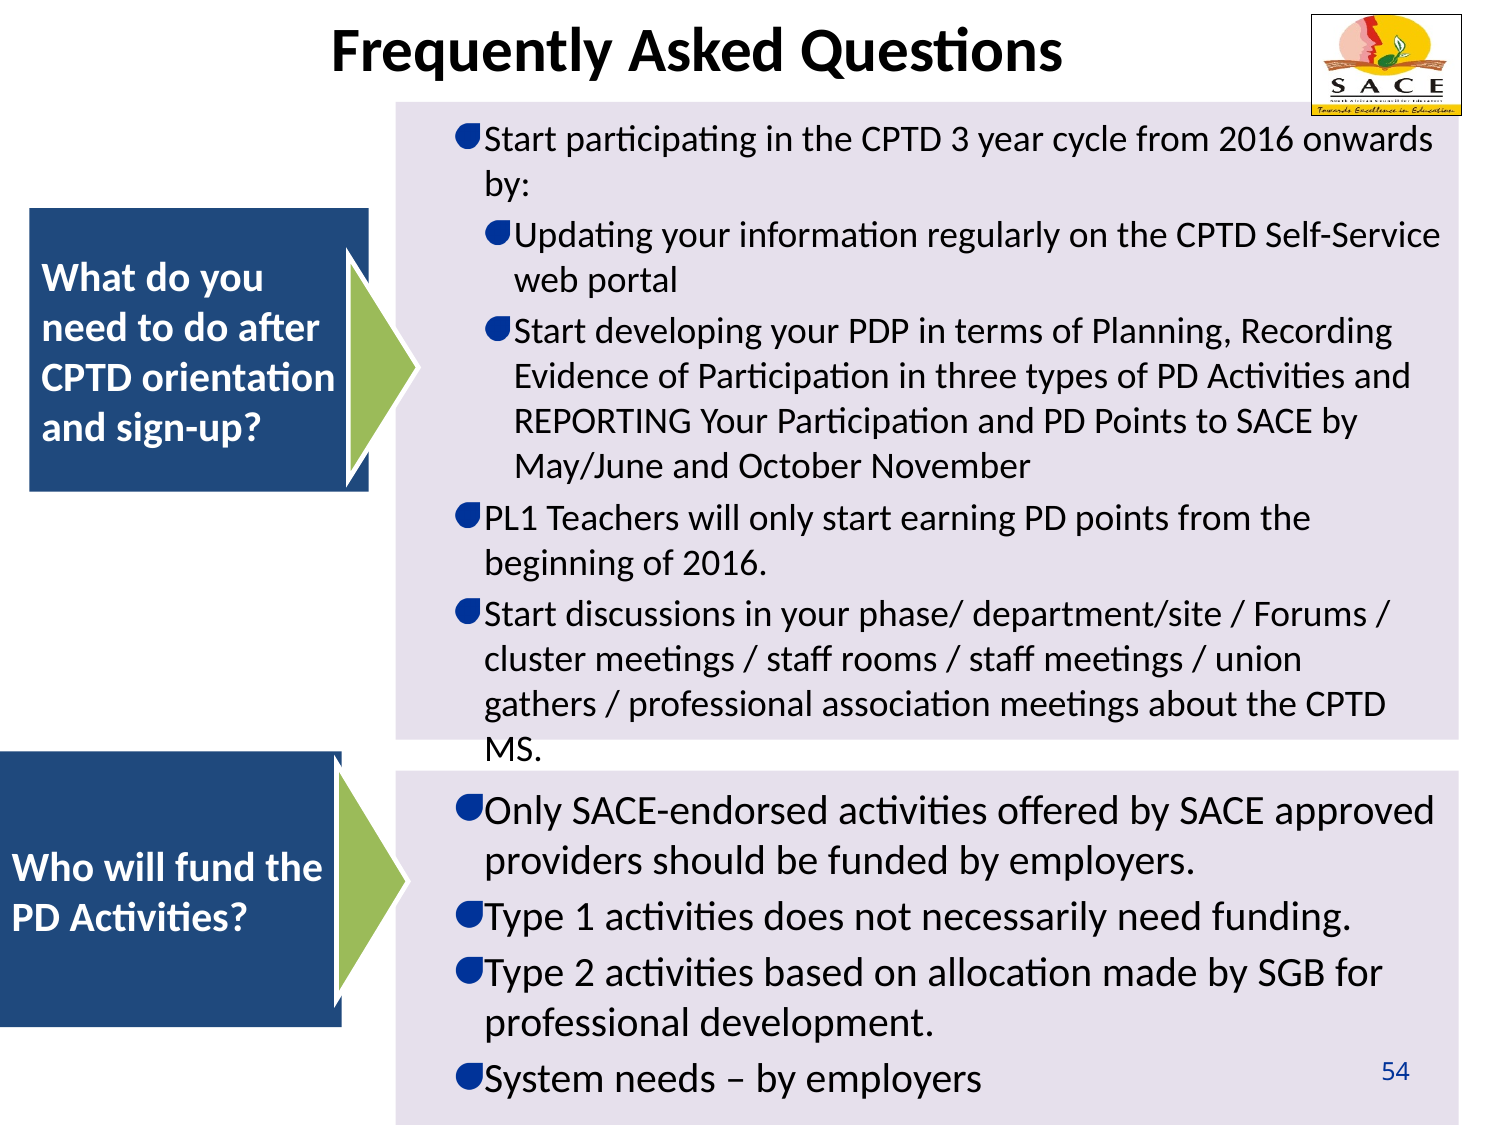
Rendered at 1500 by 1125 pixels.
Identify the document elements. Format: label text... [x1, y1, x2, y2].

slide_number 54 [1074, 1042, 1425, 1103]
picture [454, 597, 481, 625]
picture [484, 219, 511, 246]
picture [454, 122, 481, 150]
picture [454, 899, 484, 929]
text_box [348, 255, 419, 480]
title Frequently Asked Questions [0, 0, 1411, 92]
picture [454, 501, 481, 529]
text_box Only SACE-endorsed activities offered by SACE approved providers should be funded by employers. Type 1 activities does not necessarily need funding. Type 2 activities based on allocation made by SGB for professional development. System needs – by employers [395, 770, 1459, 1125]
text_box [336, 763, 409, 1000]
picture [454, 955, 484, 985]
text_box Start participating in the CPTD 3 year cycle from 2016 onwards by: Updating your information regularly on the CPTD Self-Service web portal Start developing your PDP in terms of Planning, Recording Evidence of Participation in three types of PD Activities and REPORTING Your Participation and PD Points to SACE by May/June and October November PL1 Teachers will only start earning PD points from the beginning of 2016. Start discussions in your phase/ department/site / Forums / cluster meetings / staff rooms / staff meetings / union gathers / professional association meetings about the CPTD MS. [395, 101, 1459, 740]
text_box Who will fund the PD Activities? [0, 751, 342, 1028]
picture [484, 315, 511, 342]
picture [454, 792, 484, 822]
picture [1311, 14, 1461, 116]
picture [454, 1061, 484, 1091]
text_box What do you need to do after CPTD orientation and sign-up? [29, 207, 369, 492]
